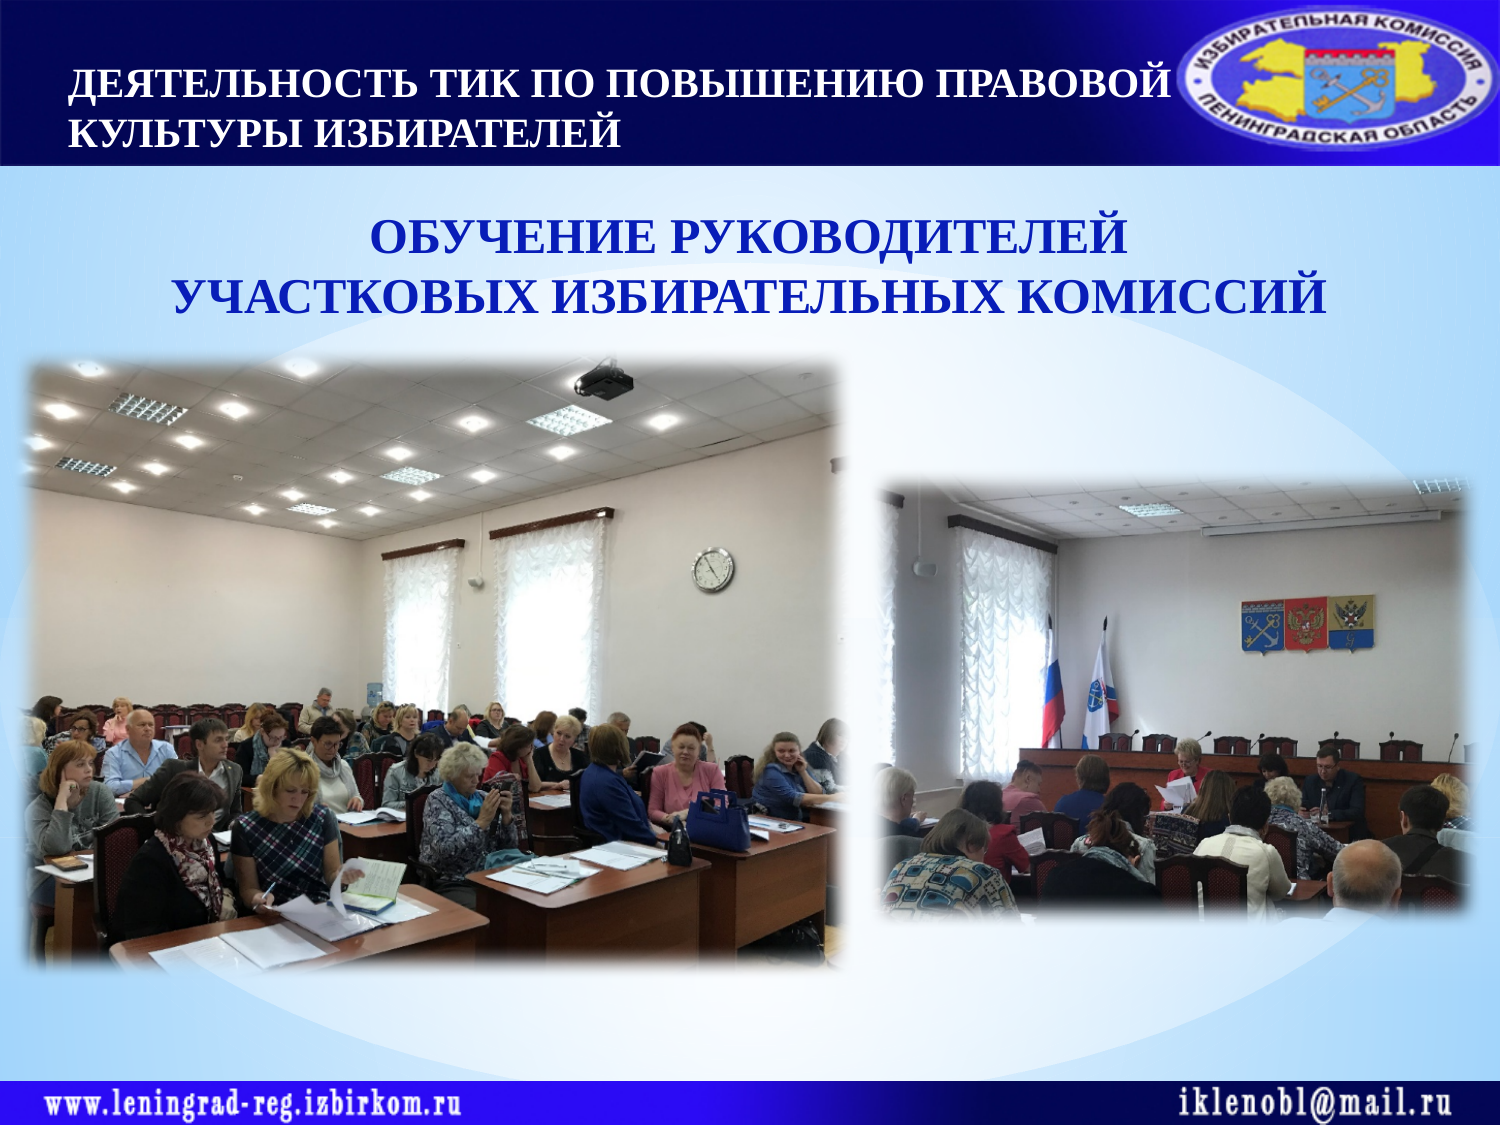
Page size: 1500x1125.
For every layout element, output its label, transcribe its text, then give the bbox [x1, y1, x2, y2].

text_box ОБУЧЕНИЕ РУКОВОДИТЕЛЕЙ УЧАСТКОВЫХ ИЗБИРАТЕЛЬНЫХ КОМИССИЙ [53, 196, 1458, 331]
picture [0, 0, 1500, 166]
picture [12, 347, 854, 979]
picture [0, 1080, 1500, 1125]
picture [867, 467, 1483, 929]
